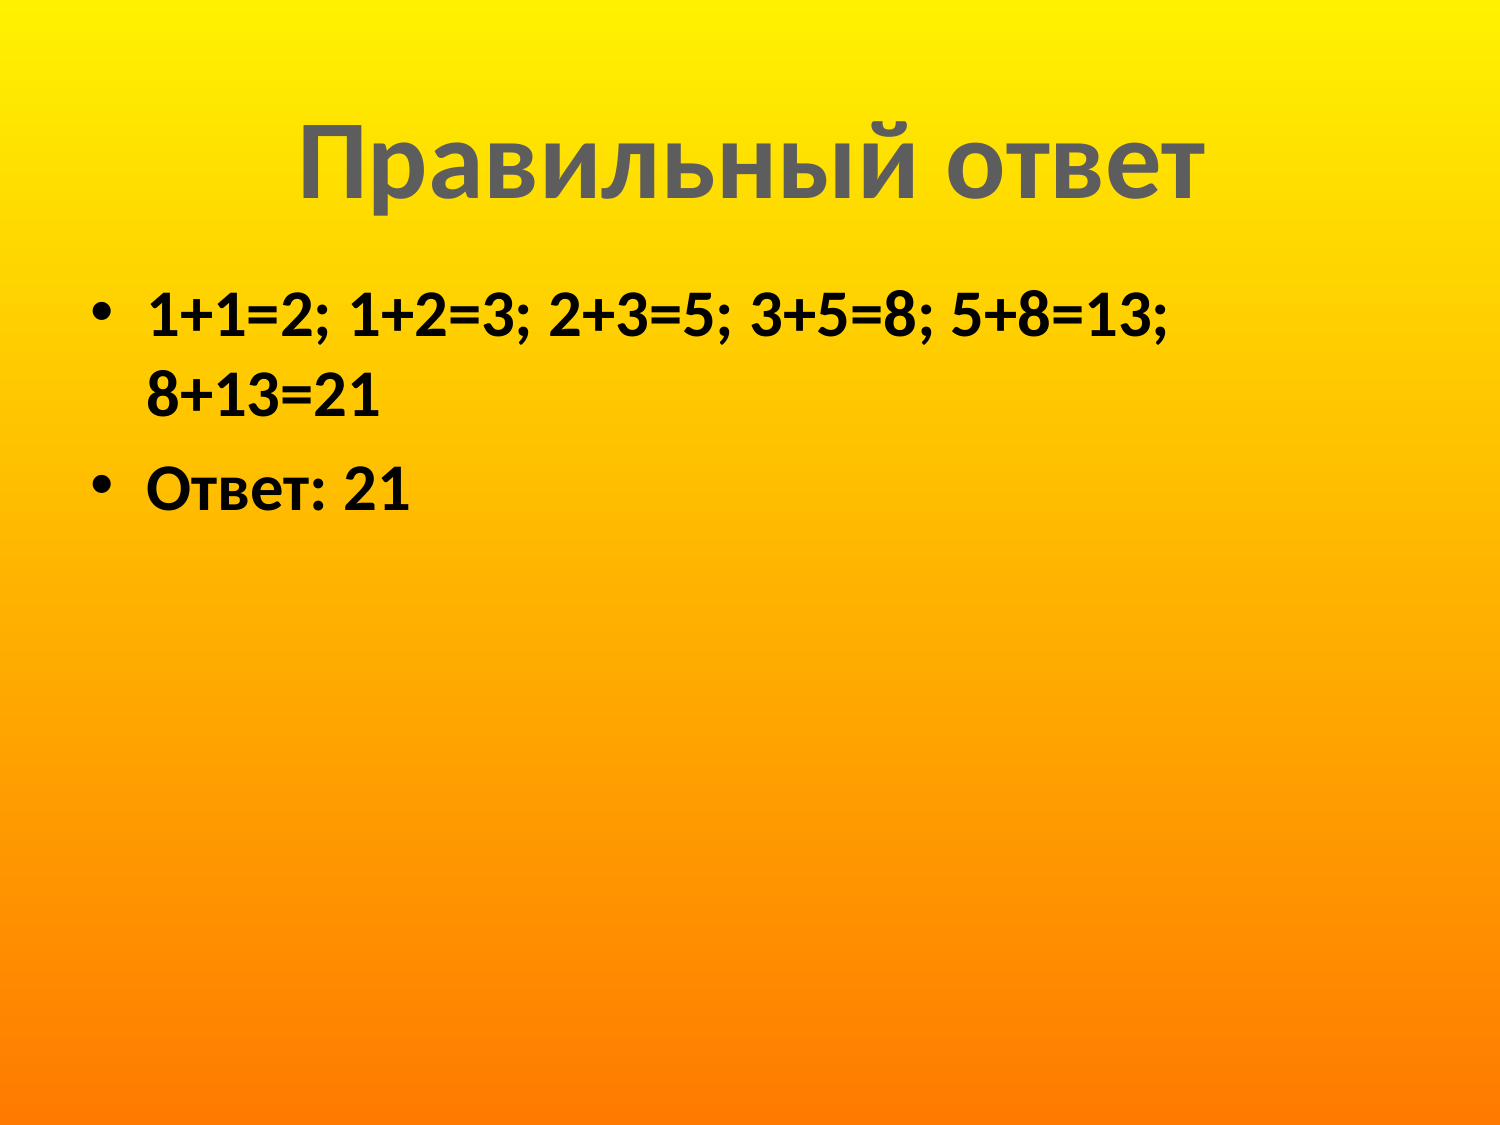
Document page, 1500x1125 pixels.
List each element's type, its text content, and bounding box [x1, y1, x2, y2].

text_box Правильный ответ [281, 78, 1222, 229]
list 1+1=2; 1+2=3; 2+3=5; 3+5=8; 5+8=13; 8+13=21 Ответ: 21 [75, 262, 1425, 1005]
